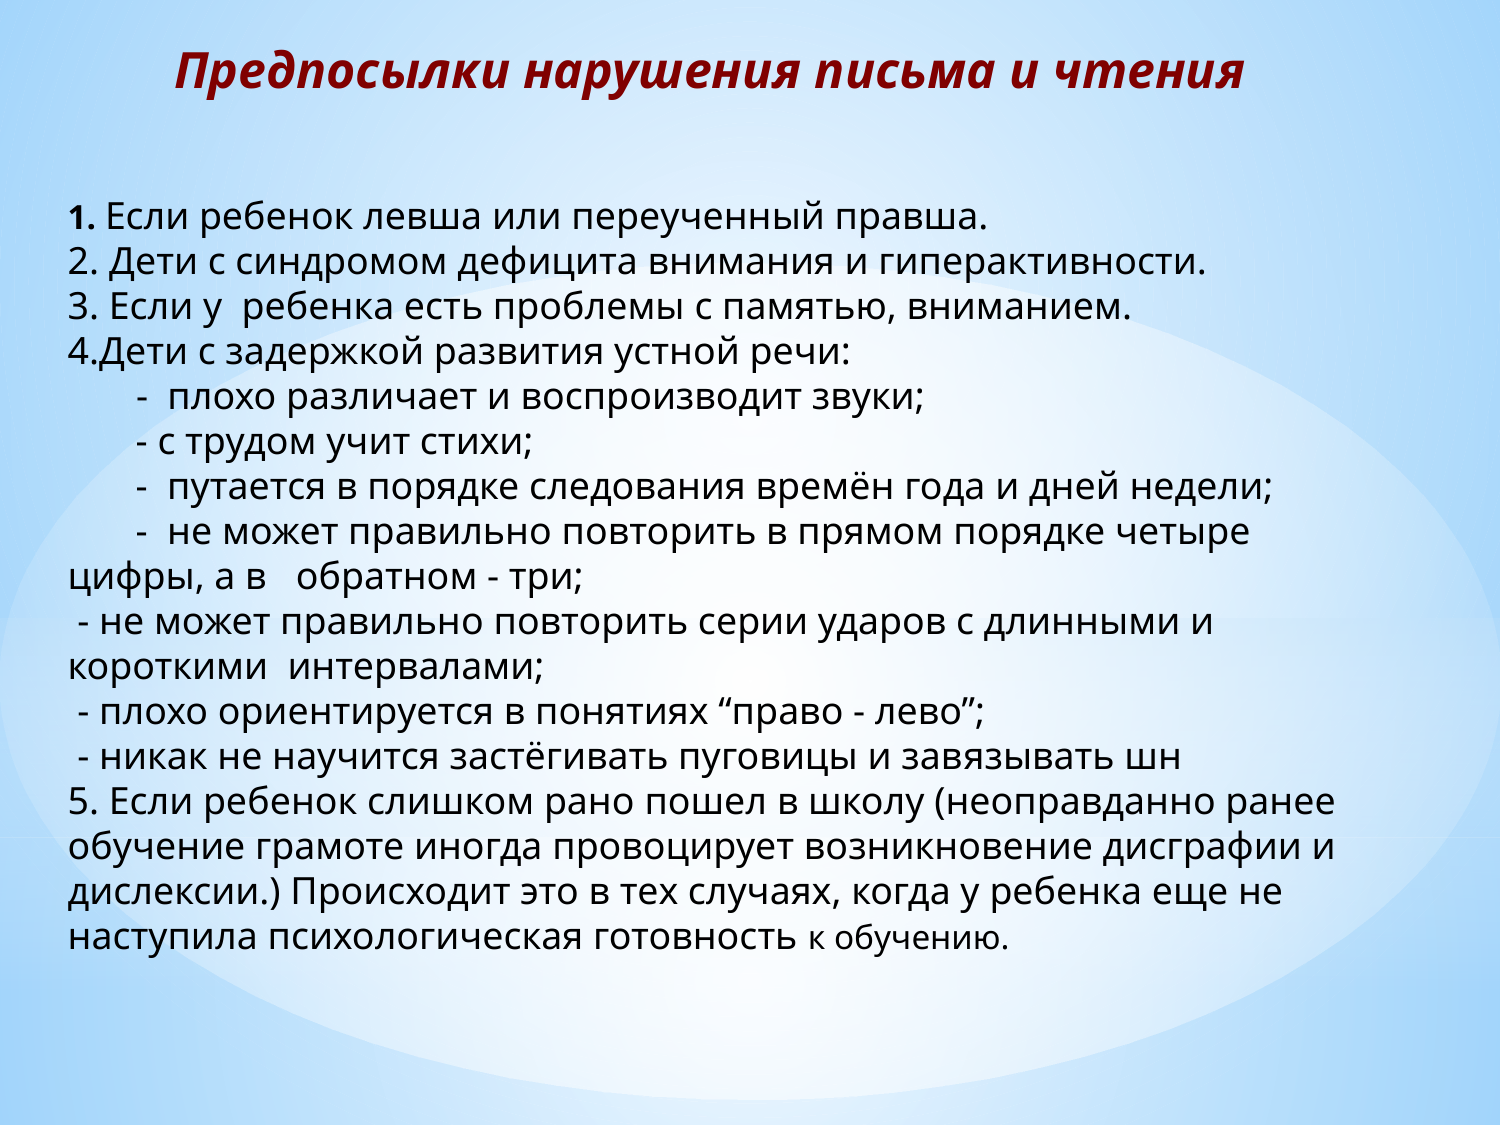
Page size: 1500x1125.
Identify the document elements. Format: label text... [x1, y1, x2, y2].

text_box 1. Если ребенок левша или переученный правша. 2. Дети с синдромом дефицита внимания и гиперактивности. 3. Если у ребенка есть проблемы с памятью, вниманием. 4.Дети с задержкой развития устной речи: - плохо различает и воспроизводит звуки; - с трудом учит стихи; - путается в порядке следования времён года и дней недели; - не может правильно повторить в прямом порядке четыре цифры, а в обратном - три; - не может правильно повторить серии ударов с длинными и короткими интервалами; - плохо ориентируется в понятиях “право - лево”; - никак не научится застёгивать пуговицы и завязывать шн 5. Если ребенок слишком рано пошел в школу (неоправданно ранее обучение грамоте иногда провоцирует возникновение дисграфии и дислексии.) Происходит это в тех случаях, когда у ребенка еще не наступила психологическая готовность к обучению. [53, 184, 1365, 965]
text_box Предпосылки нарушения письма и чтения [159, 30, 1329, 166]
